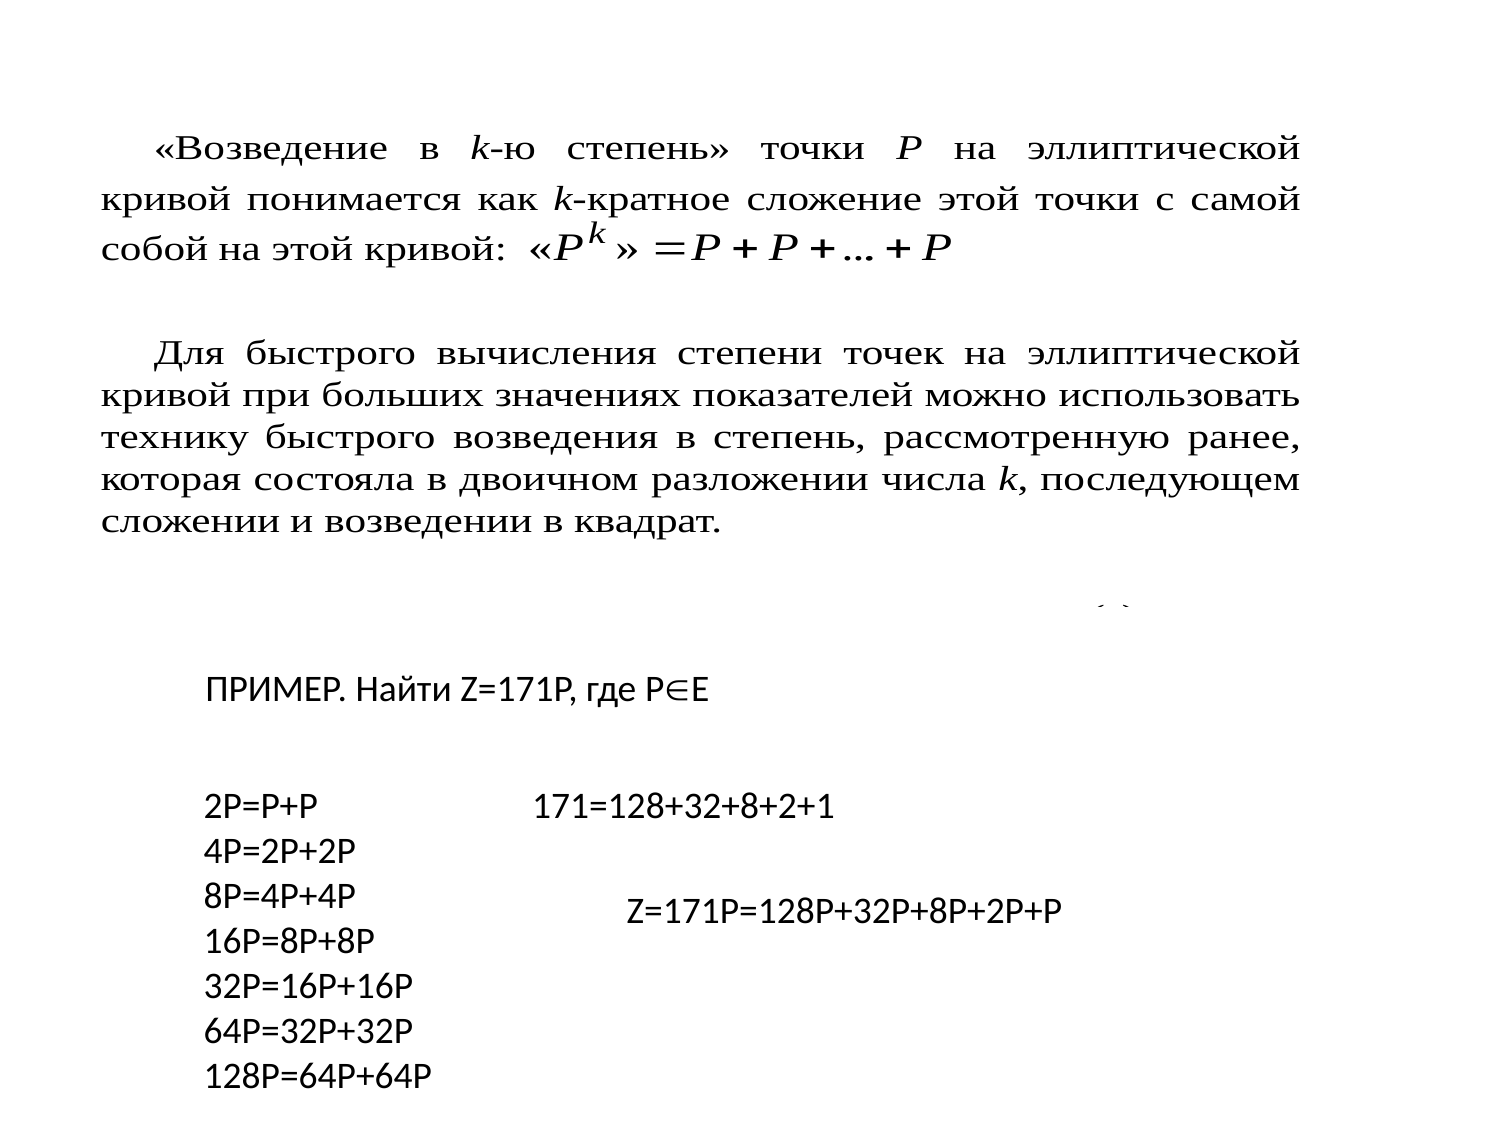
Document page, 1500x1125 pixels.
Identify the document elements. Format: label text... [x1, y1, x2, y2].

text_box 2P=P+P 4P=2P+2P 8P=4P+4P 16P=8P+8P 32P=16P+16P 64P=32P+32P 128P=64P+64P [188, 869, 447, 1125]
picture [0, 85, 1333, 860]
text_box Z=171P=128P+32P+8P+2P+P [611, 878, 1077, 939]
